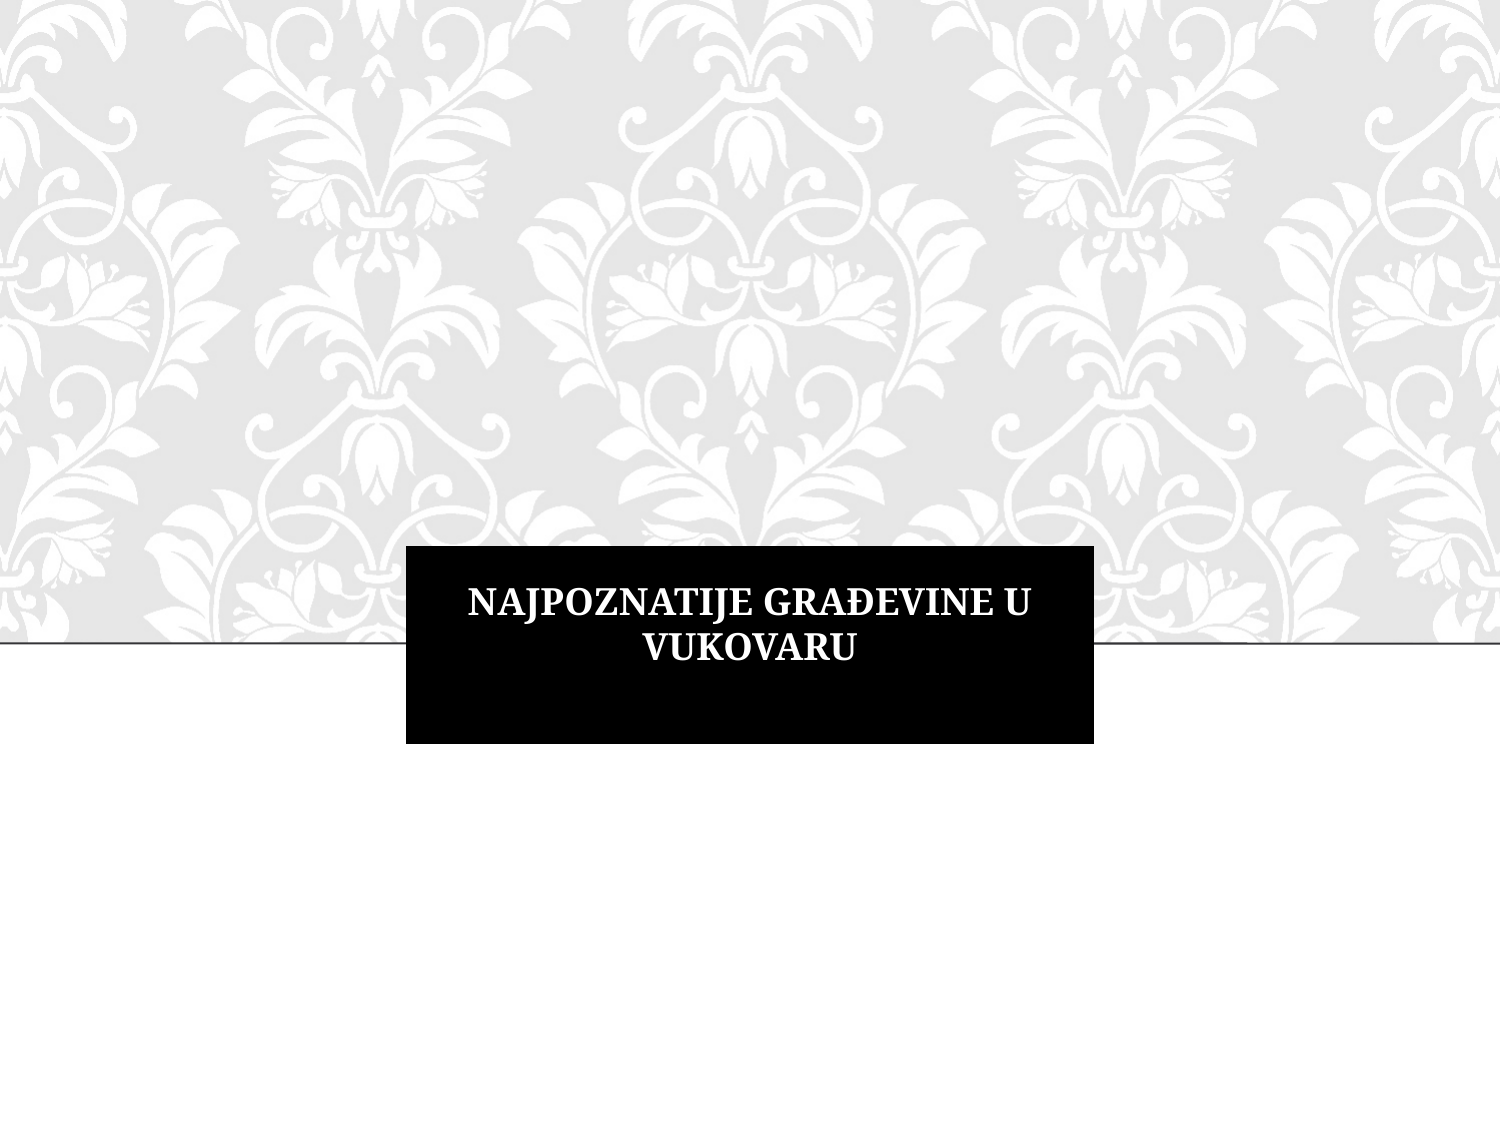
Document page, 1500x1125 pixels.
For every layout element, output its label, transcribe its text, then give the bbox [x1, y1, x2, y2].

title Najpoznatije građevine u Vukovaru [407, 544, 1093, 676]
